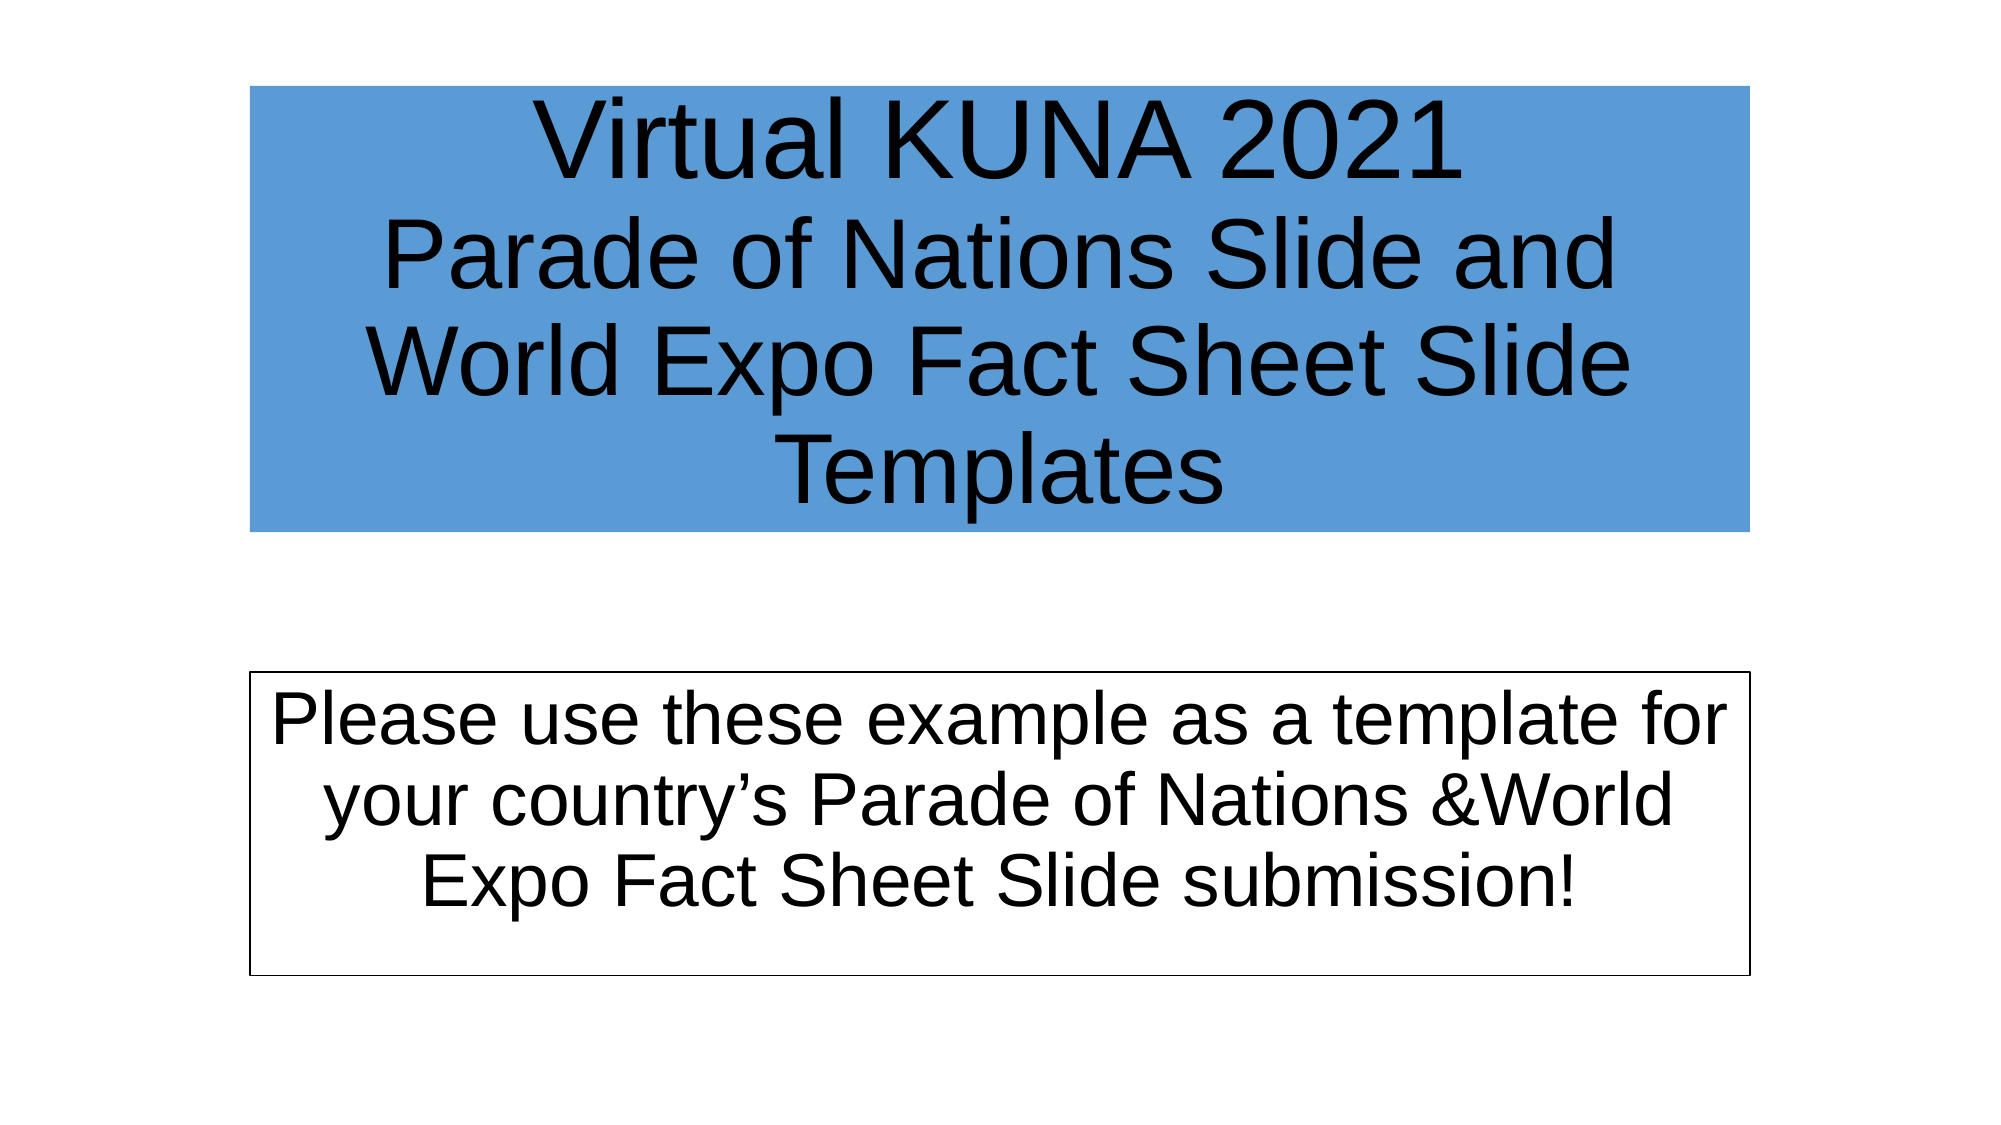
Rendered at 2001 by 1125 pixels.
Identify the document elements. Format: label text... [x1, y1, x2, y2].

subtitle Please use these example as a template for your country’s Parade of Nations &World Expo Fact Sheet Slide submission! [249, 672, 1750, 976]
title Virtual KUNA 2021 Parade of Nations Slide and World Expo Fact Sheet Slide Templates [249, 85, 1750, 533]
